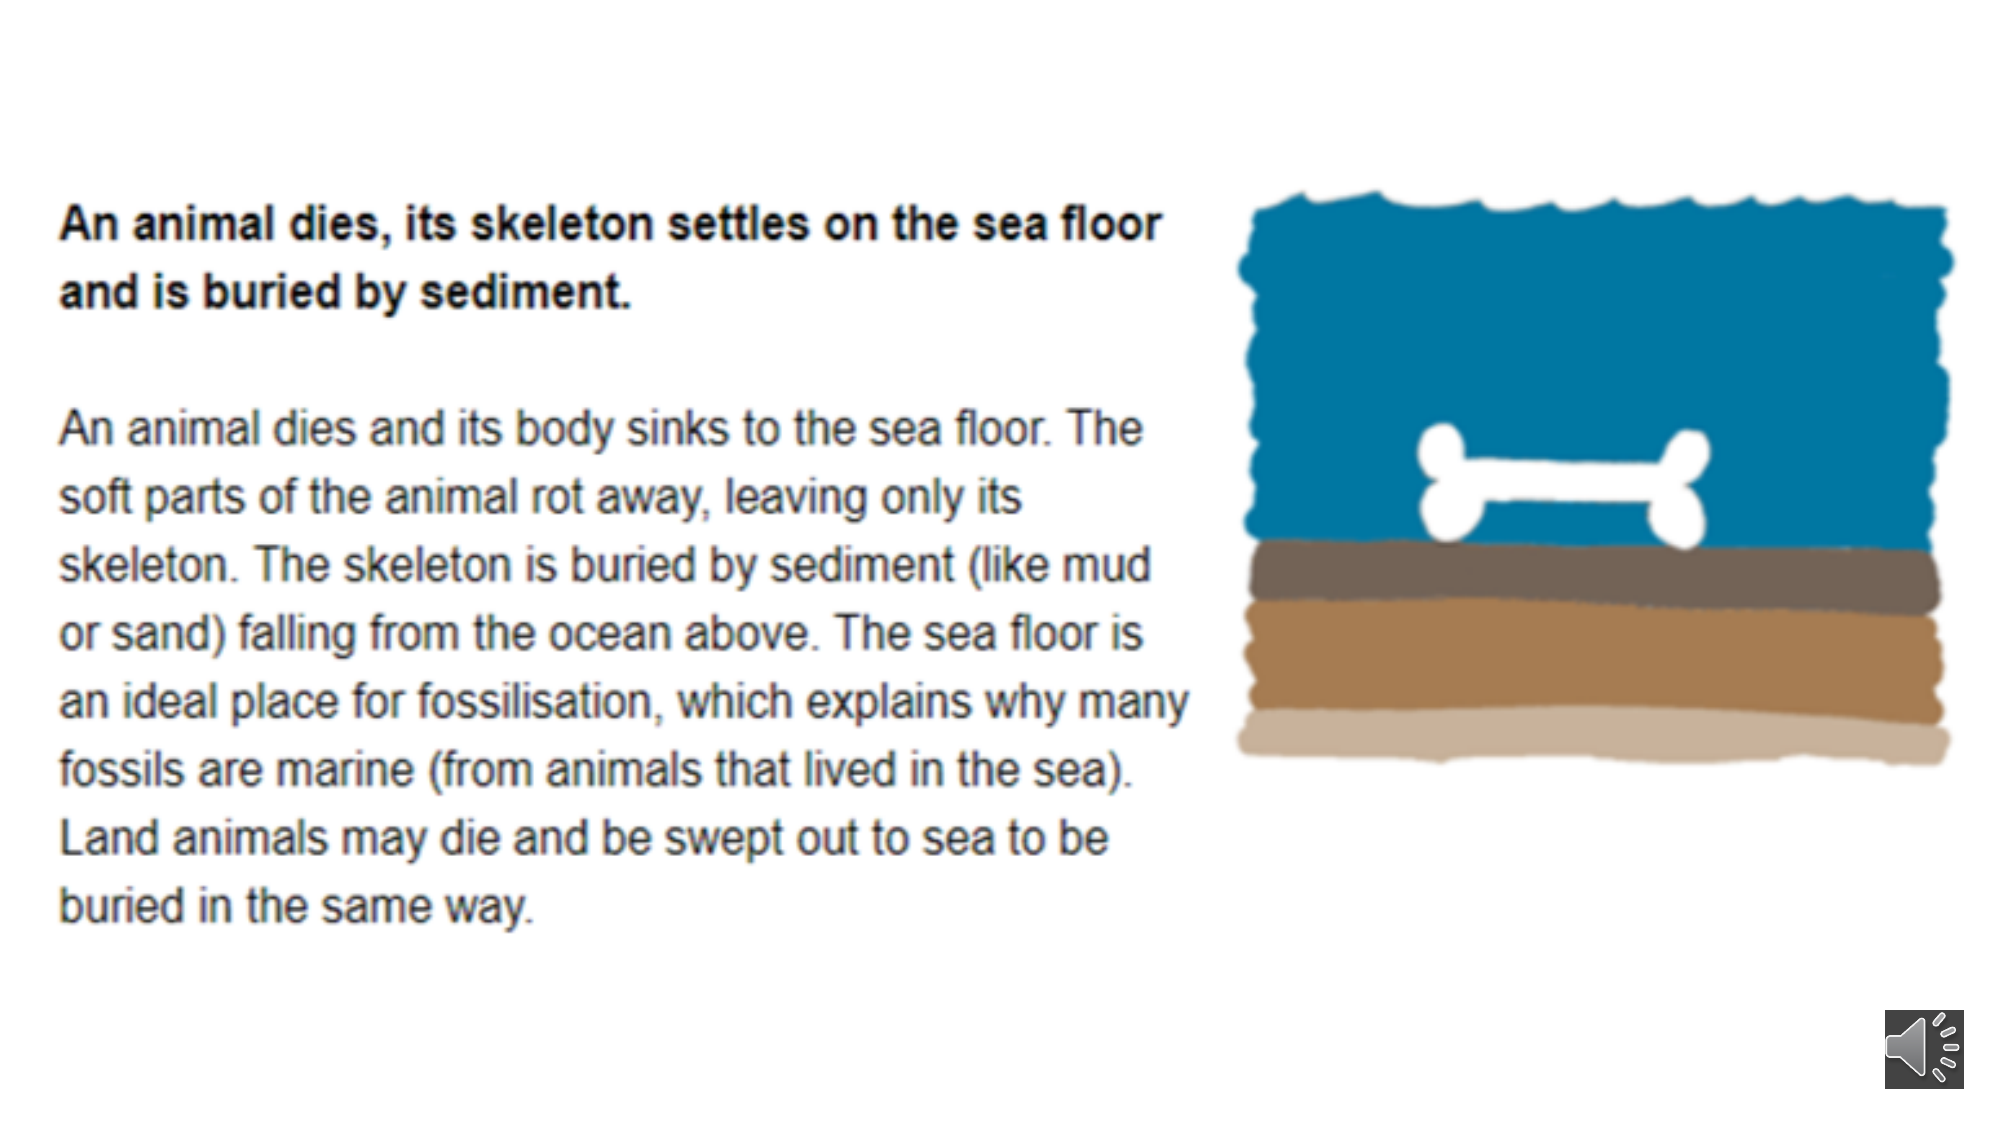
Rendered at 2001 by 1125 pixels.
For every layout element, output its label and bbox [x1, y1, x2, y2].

picture [29, 181, 1976, 949]
picture [1884, 1009, 1965, 1090]
